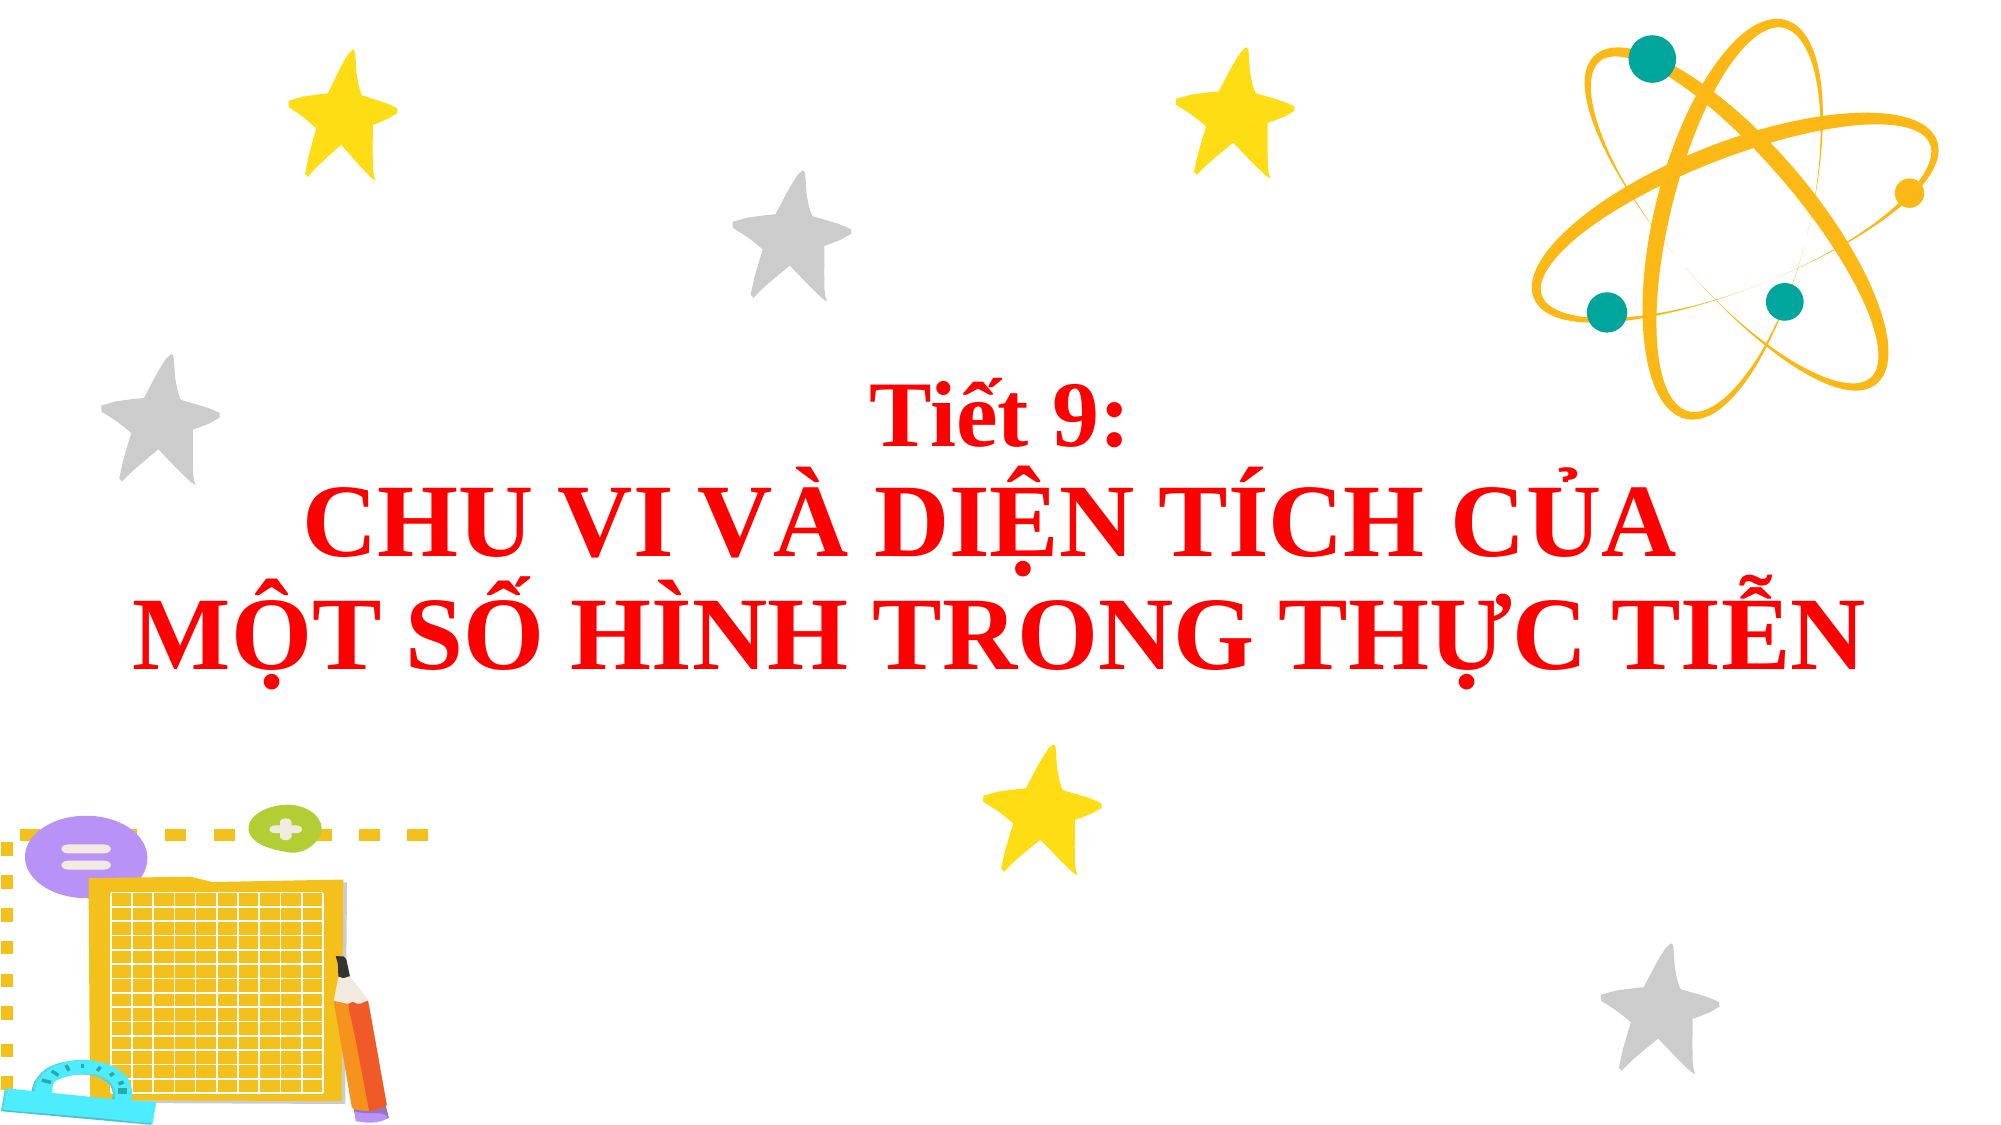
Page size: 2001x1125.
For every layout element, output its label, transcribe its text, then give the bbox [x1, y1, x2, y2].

title Tiết 9: CHU VI VÀ DIỆN TÍCH CỦA MỘT SỐ HÌNH TRONG THỰC TIỄN [93, 337, 1907, 700]
text_box [1600, 943, 1720, 1075]
text_box [288, 49, 398, 181]
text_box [0, 804, 428, 1125]
text_box [101, 354, 220, 486]
text_box [983, 744, 1102, 876]
text_box [1176, 47, 1295, 178]
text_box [1531, 18, 1939, 420]
text_box [732, 170, 852, 302]
